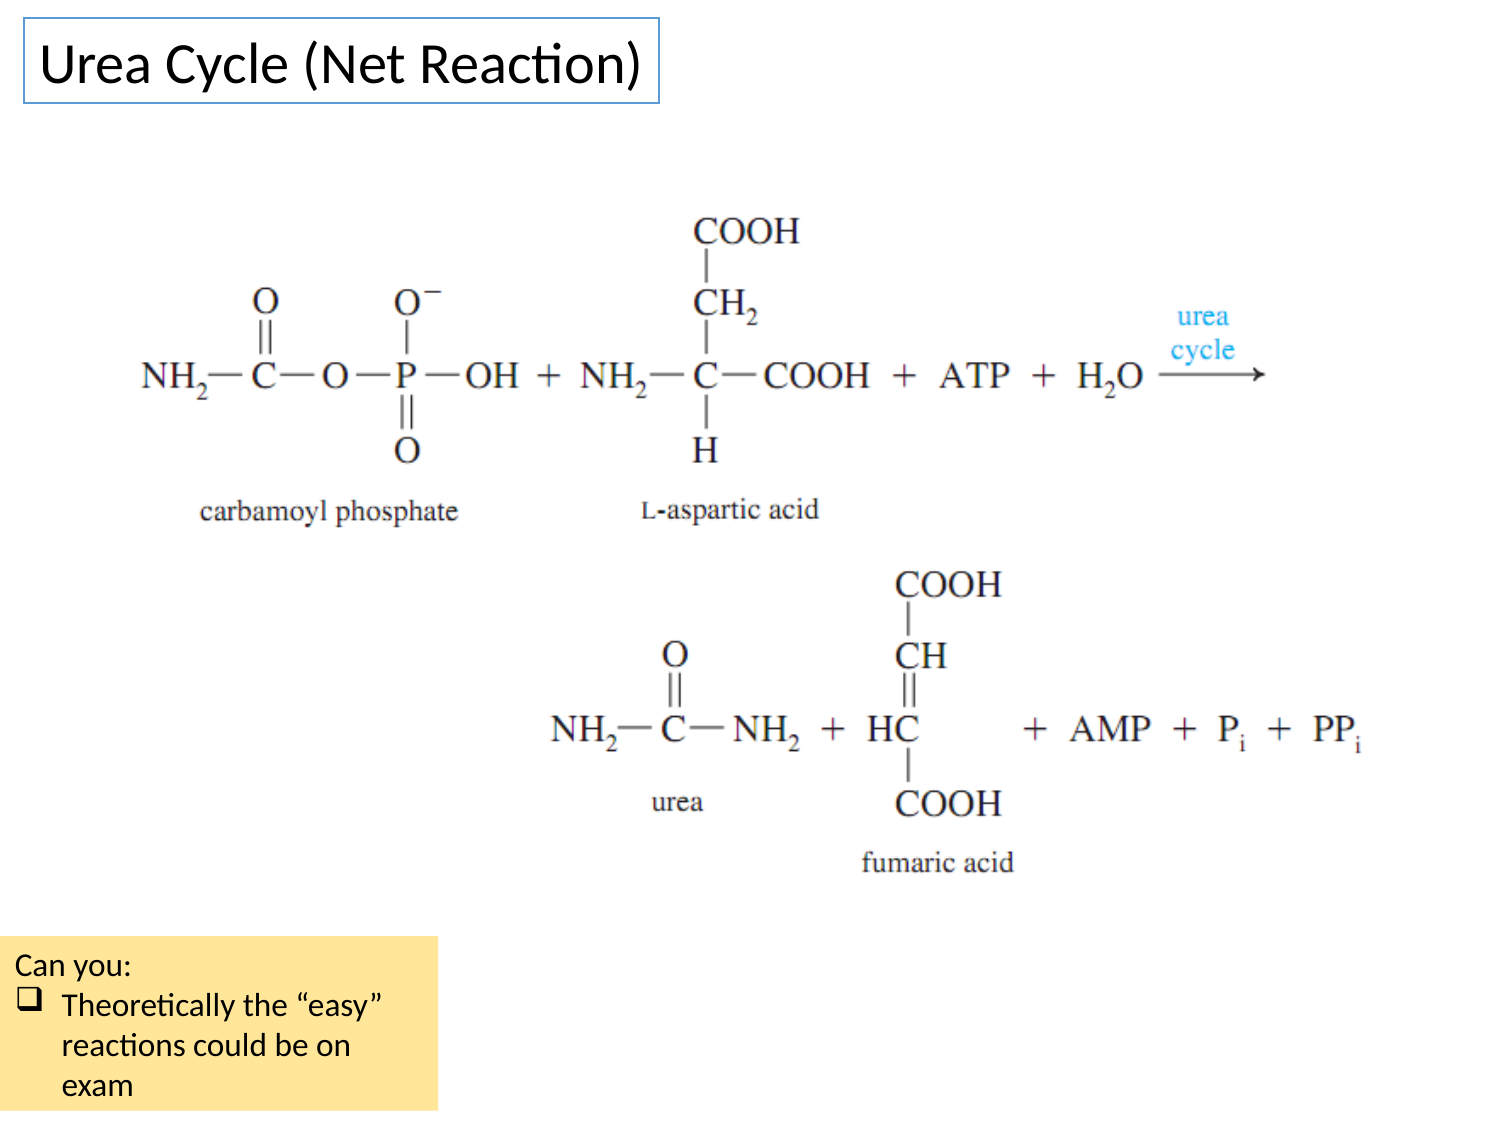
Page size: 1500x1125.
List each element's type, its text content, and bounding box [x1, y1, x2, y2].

picture [117, 203, 1376, 908]
text_box Can you: Theoretically the “easy” reactions could be on exam [0, 936, 439, 1111]
text_box Urea Cycle (Net Reaction) [23, 17, 660, 104]
